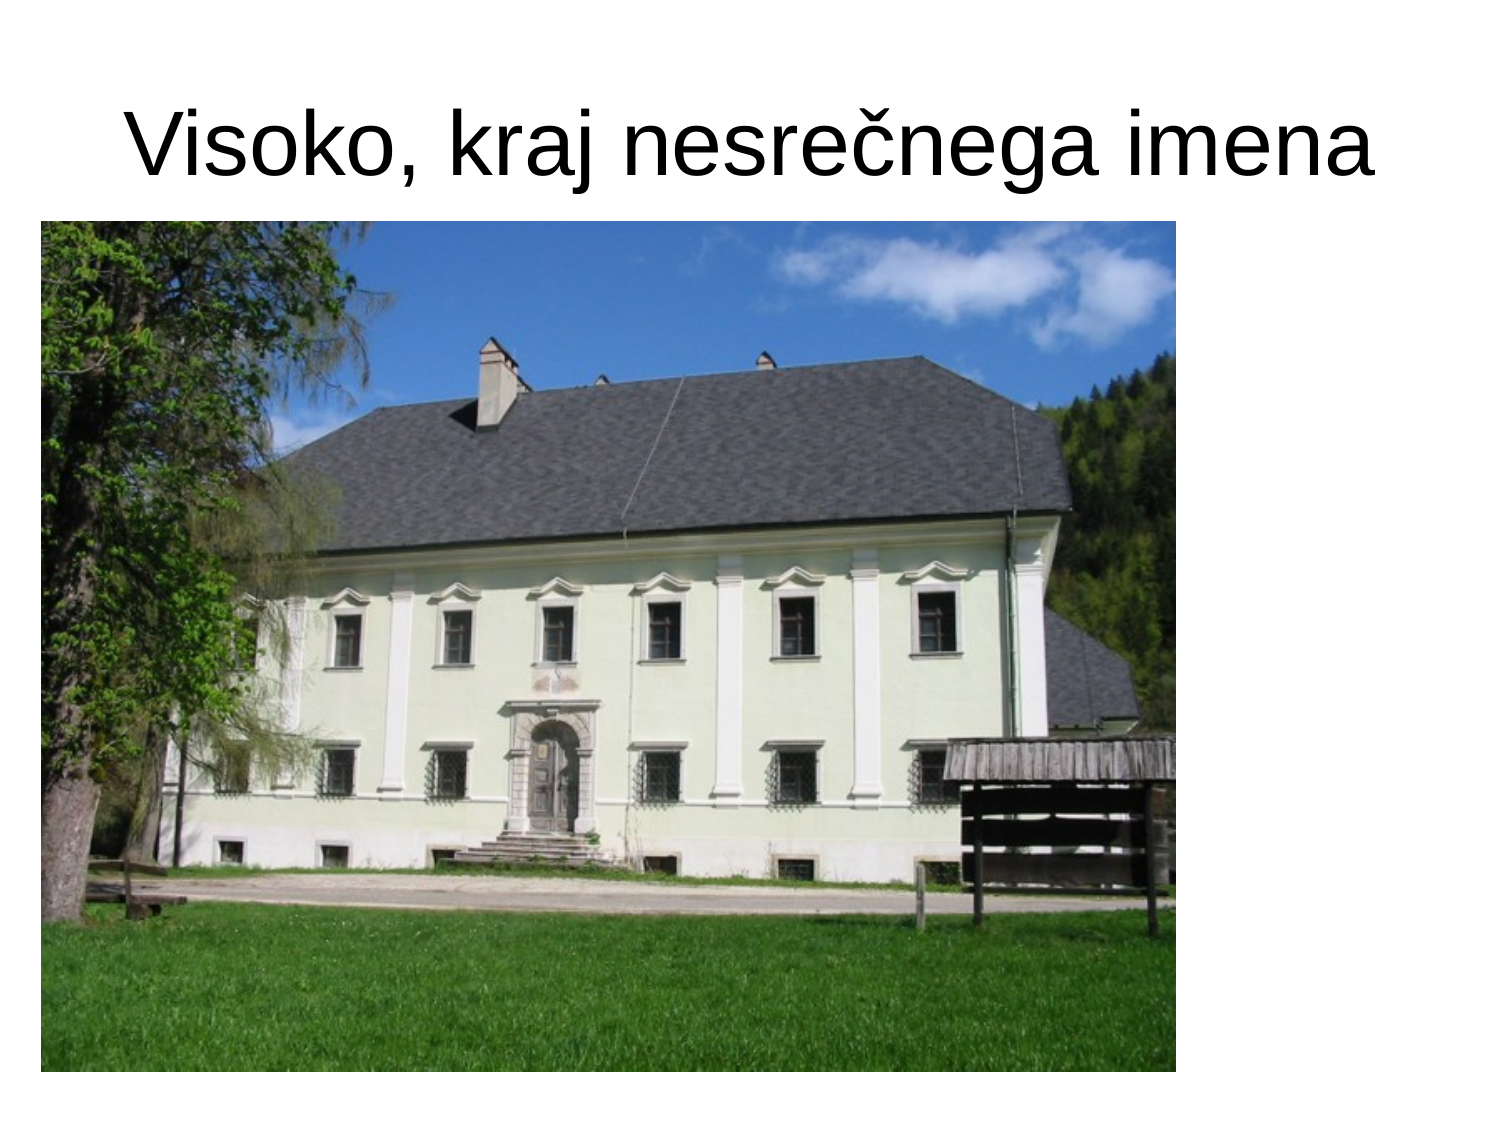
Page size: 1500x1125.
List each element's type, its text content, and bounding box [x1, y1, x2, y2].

title Visoko, kraj nesrečnega imena [74, 44, 1426, 233]
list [40, 221, 1176, 1072]
